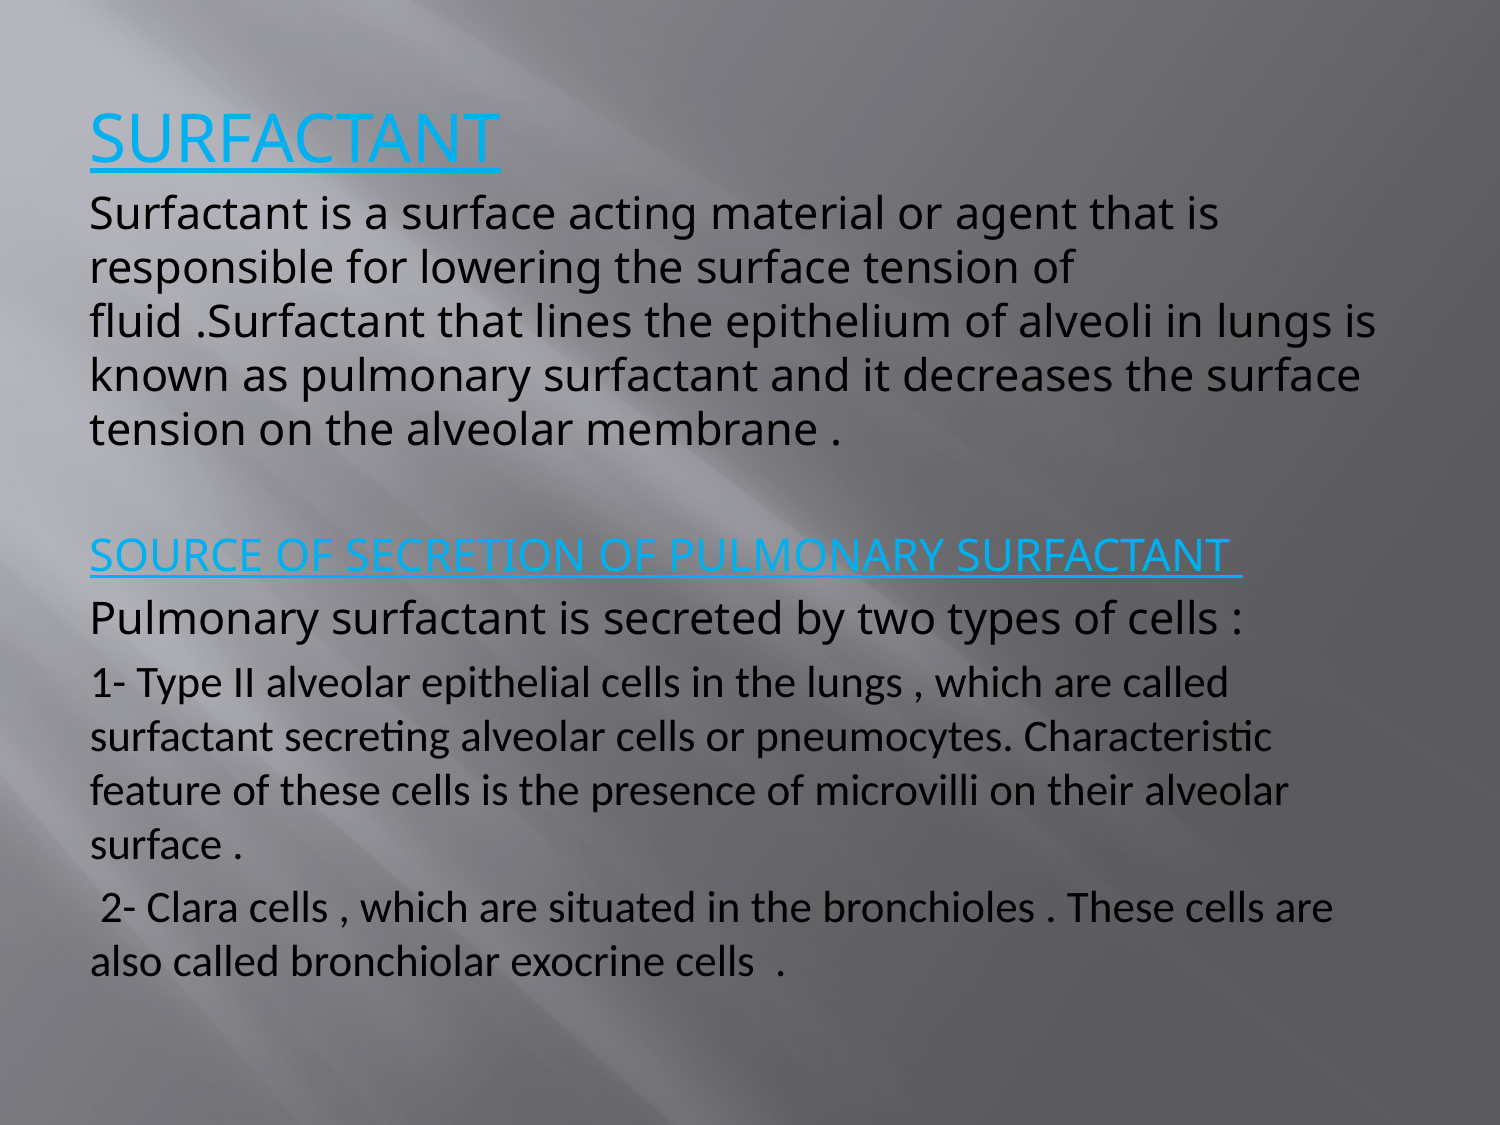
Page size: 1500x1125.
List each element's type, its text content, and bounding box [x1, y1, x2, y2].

list SURFACTANT Surfactant is a surface acting material or agent that is responsible for lowering the surface tension of fluid .Surfactant that lines the epithelium of alveoli in lungs is known as pulmonary surfactant and it decreases the surface tension on the alveolar membrane . SOURCE OF SECRETION OF PULMONARY SURFACTANT Pulmonary surfactant is secreted by two types of cells : 1- Type II alveolar epithelial cells in the lungs , which are called surfactant secreting alveolar cells or pneumocytes. Characteristic feature of these cells is the presence of microvilli on their alveolar surface . 2- Clara cells , which are situated in the bronchioles . These cells are also called bronchiolar exocrine cells . [75, 87, 1425, 1000]
